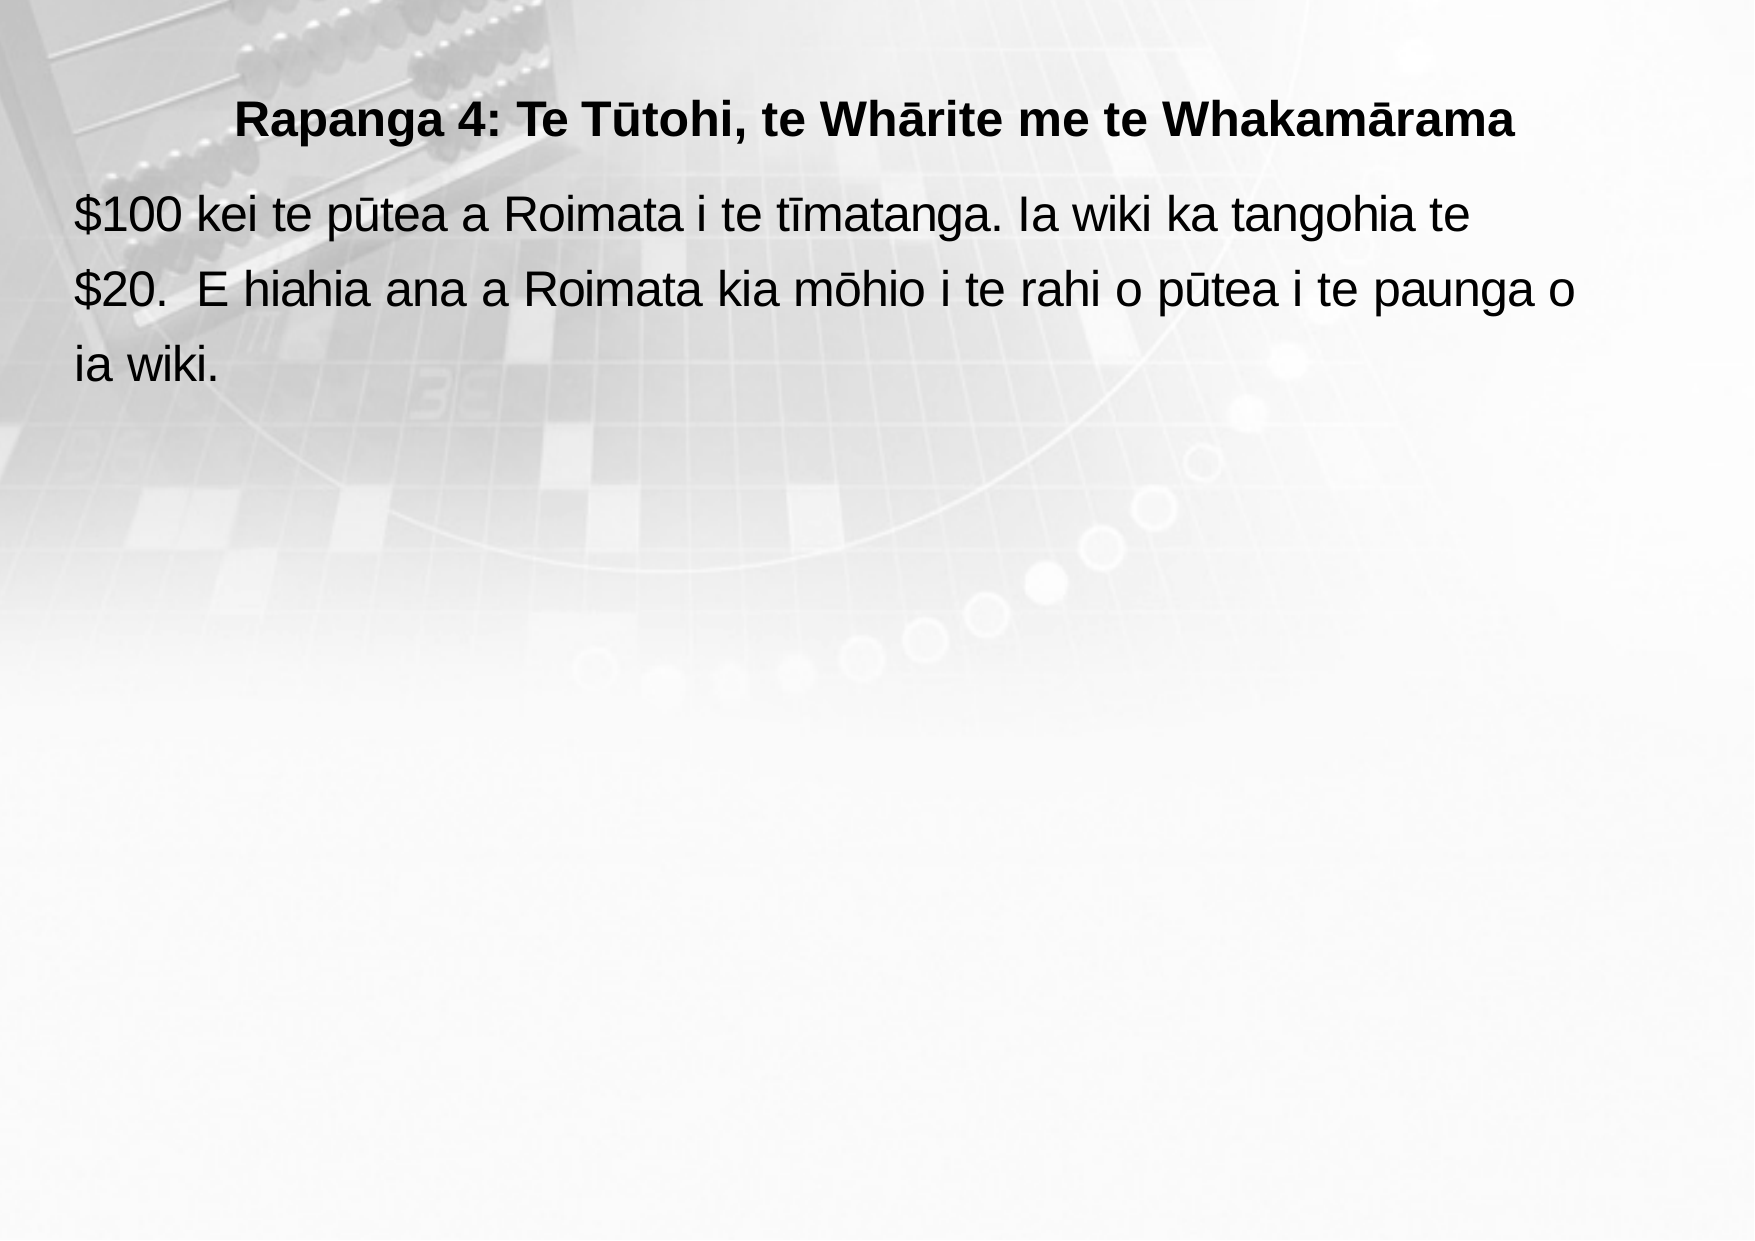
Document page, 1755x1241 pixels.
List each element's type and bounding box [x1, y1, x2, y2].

picture [0, 0, 1754, 1240]
title [232, 84, 1523, 164]
text_box [72, 164, 1578, 392]
